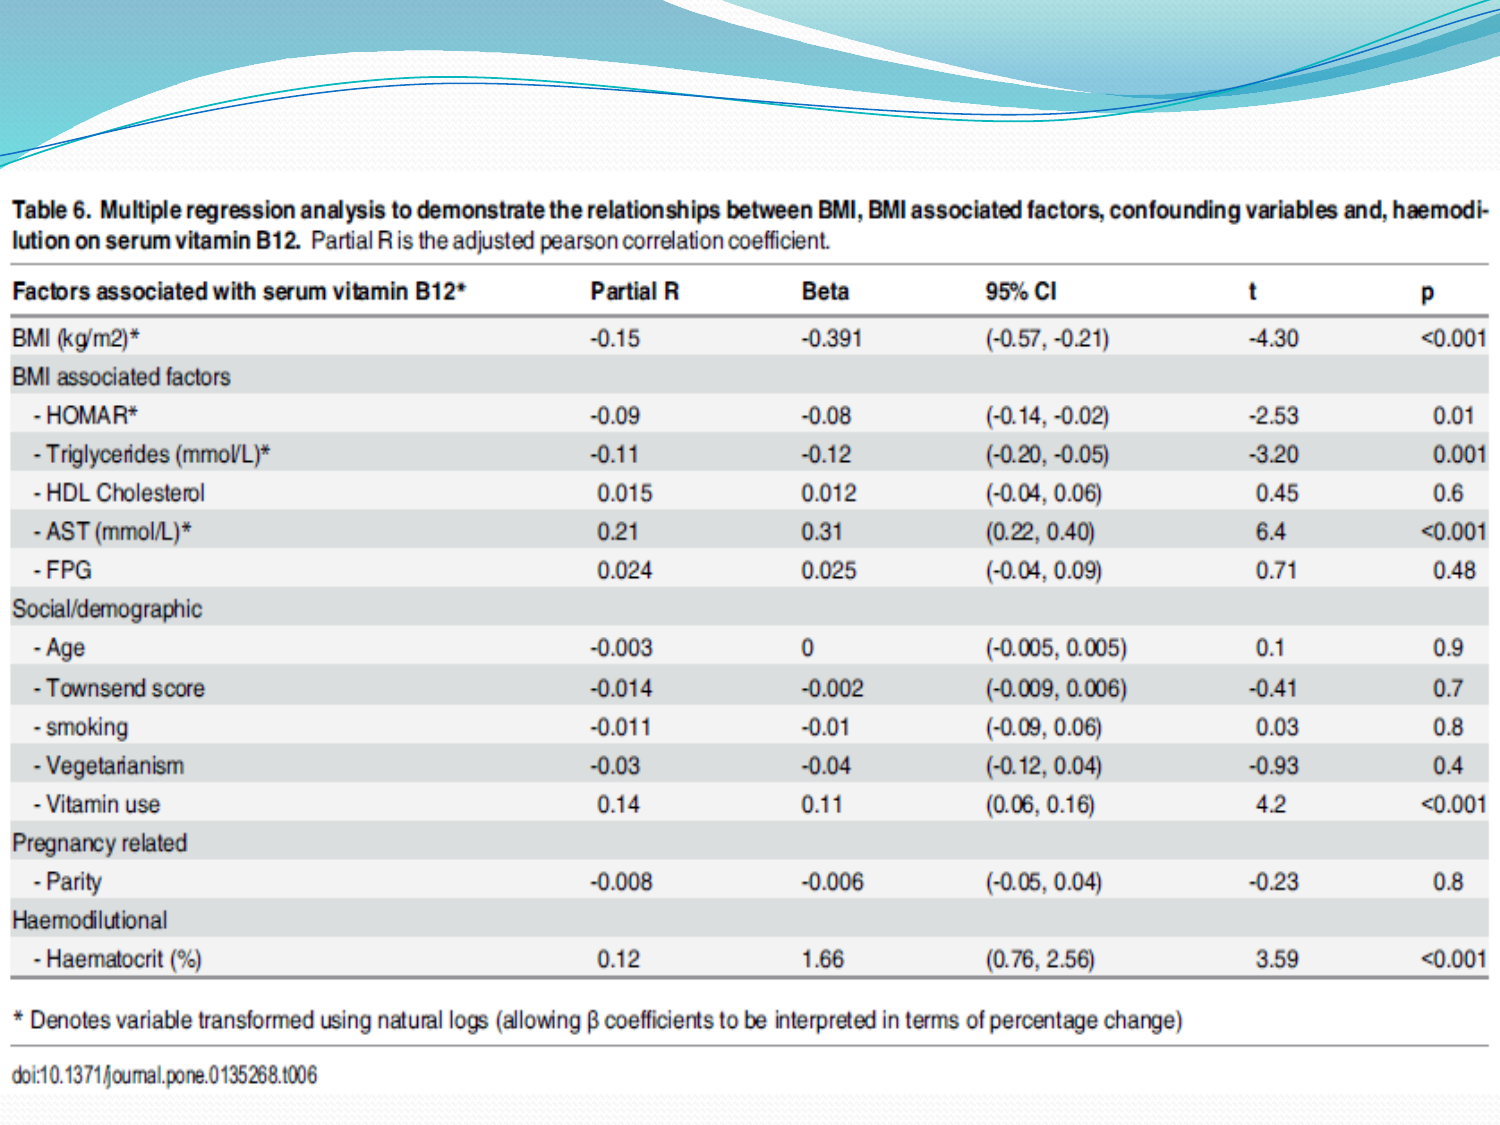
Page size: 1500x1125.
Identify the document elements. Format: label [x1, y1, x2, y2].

picture [0, 172, 1500, 1095]
